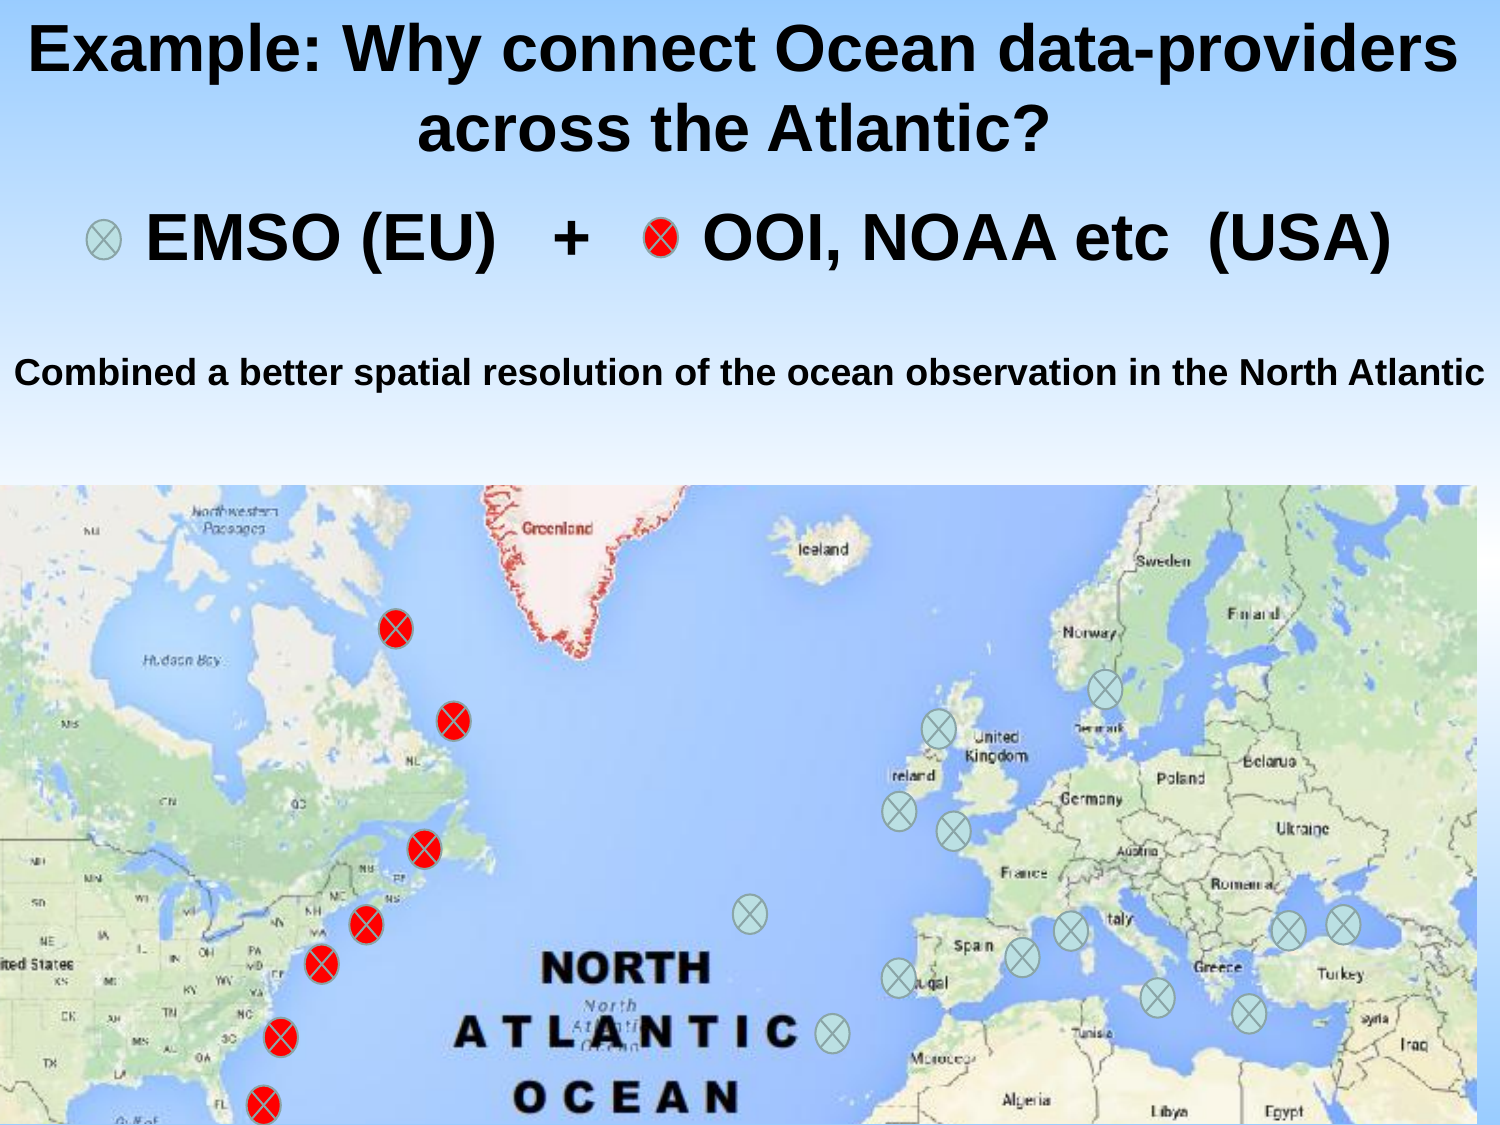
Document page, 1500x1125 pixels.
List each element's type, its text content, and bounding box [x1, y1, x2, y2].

text_box Example: Why connect Ocean data-providers across the Atlantic? [0, 0, 1495, 332]
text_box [0, 485, 1500, 1124]
text_box Combined a better spatial resolution of the ocean observation in the North Atlantic [0, 340, 1500, 401]
text_box EMSO (EU) + OOI, NOAA etc (USA) [120, 106, 1420, 340]
